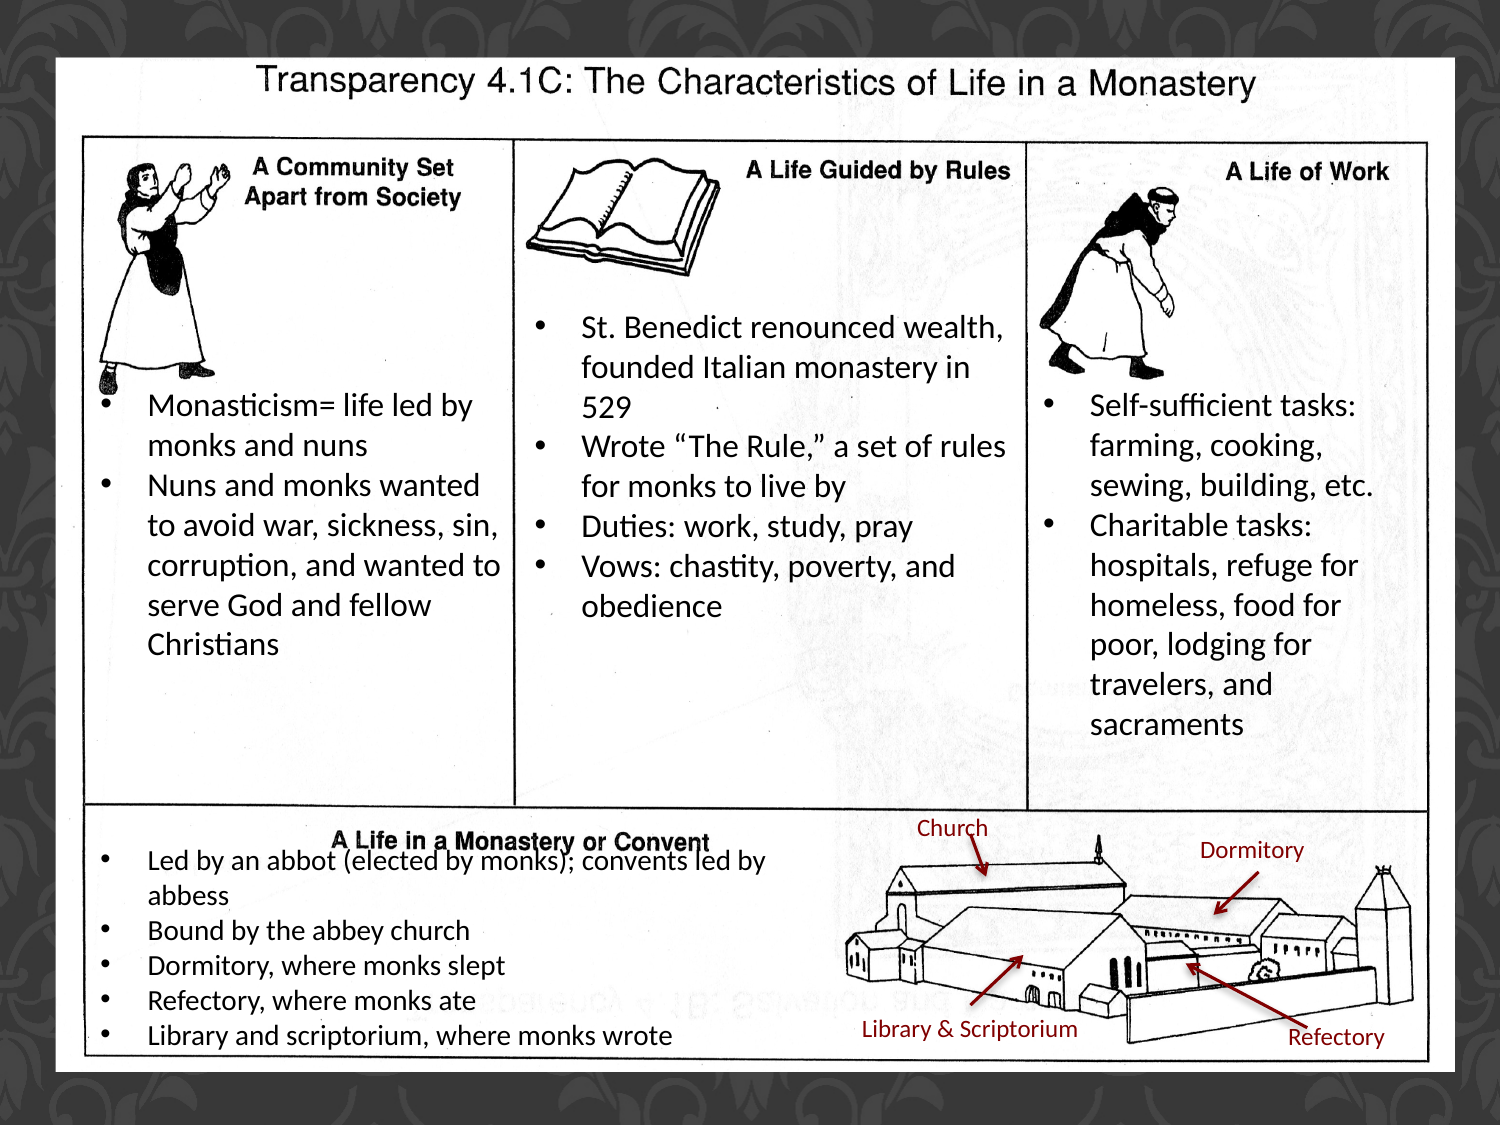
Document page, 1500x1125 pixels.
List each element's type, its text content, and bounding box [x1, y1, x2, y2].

text_box Dormitory [1267, 826, 1345, 872]
picture [55, 0, 1455, 1125]
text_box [970, 833, 987, 877]
text_box Self-sufficient tasks: farming, cooking, sewing, building, etc. Charitable tasks: hospitals, refuge for homeless, food for poor, lodging for travelers, and sacraments [1267, 375, 1429, 750]
text_box Refectory [1267, 1013, 1429, 1059]
text_box Led by an abbot (elected by monks); convents led by abbess Bound by the abbey church Dormitory, where monks slept Refectory, where monks ate Library and scriptorium, where monks wrote [85, 833, 242, 1059]
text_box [970, 954, 1024, 1006]
text_box Monasticism= life led by monks and nuns Nuns and monks wanted to avoid war, sickness, sin, corruption, and wanted to serve God and fellow Christians [85, 375, 242, 670]
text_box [1185, 963, 1308, 1028]
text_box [1213, 871, 1259, 916]
